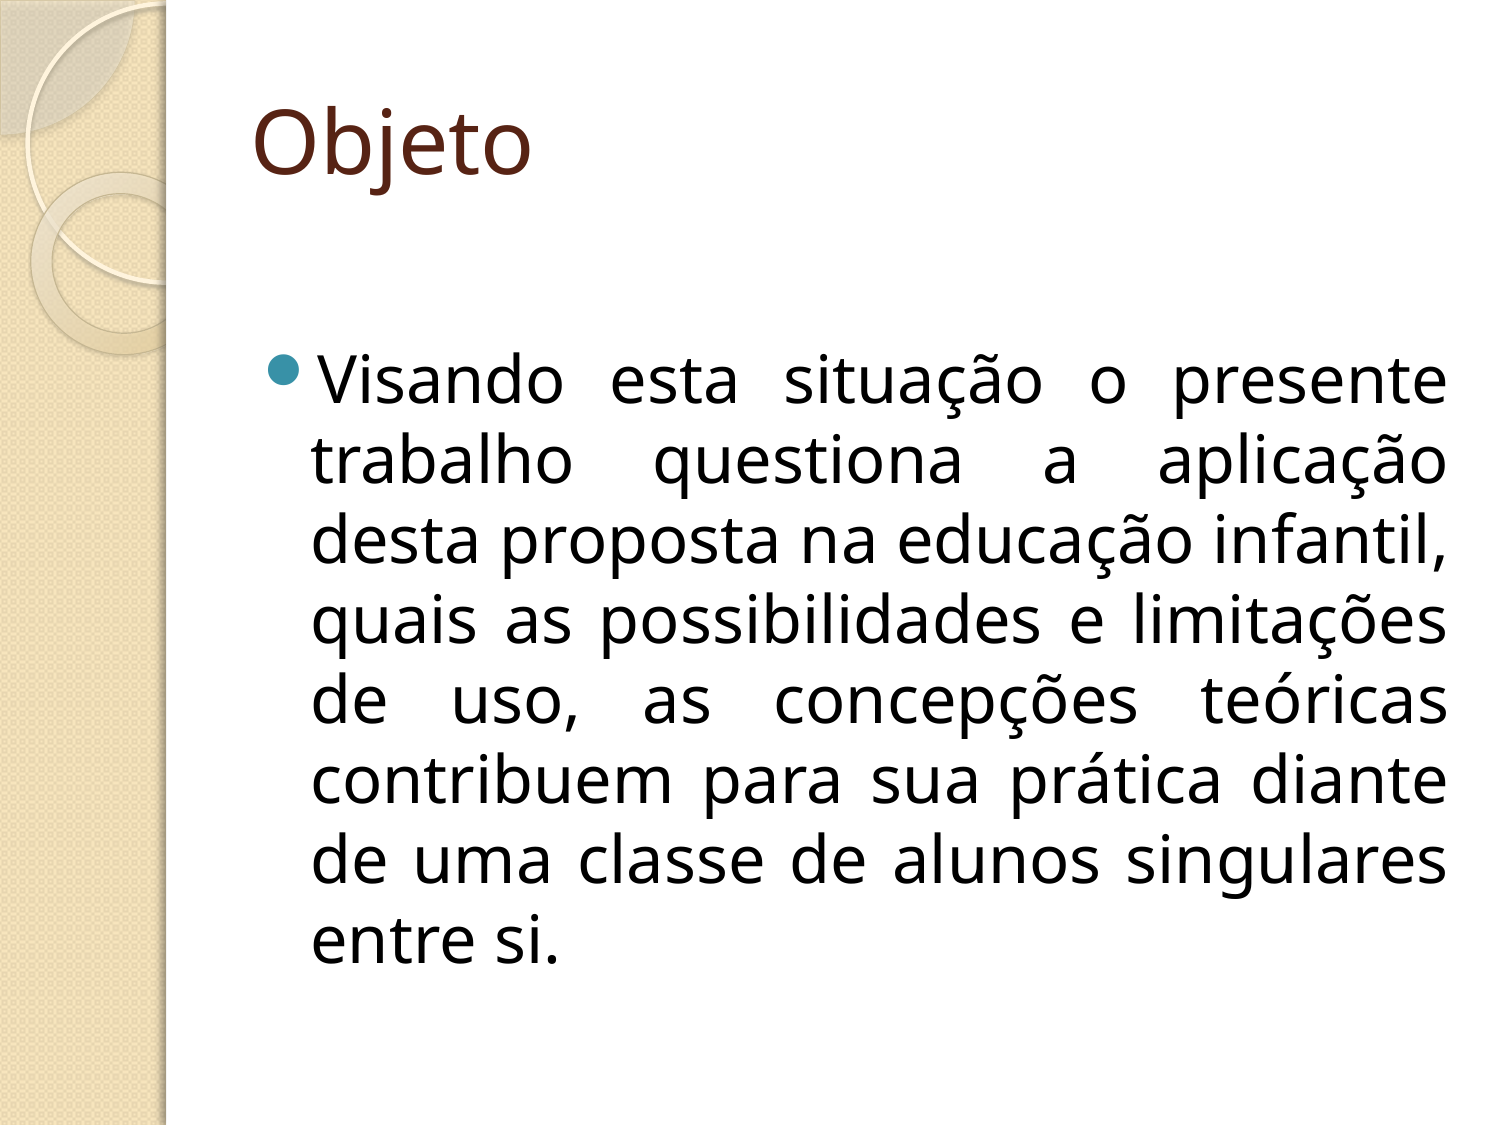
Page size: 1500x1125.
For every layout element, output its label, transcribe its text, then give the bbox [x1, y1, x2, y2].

title Objeto [235, 45, 1466, 233]
list Visando esta situação o presente trabalho questiona a aplicação desta proposta na educação infantil, quais as possibilidades e limitações de uso, as concepções teóricas contribuem para sua prática diante de uma classe de alunos singulares entre si. [235, 237, 1466, 1025]
